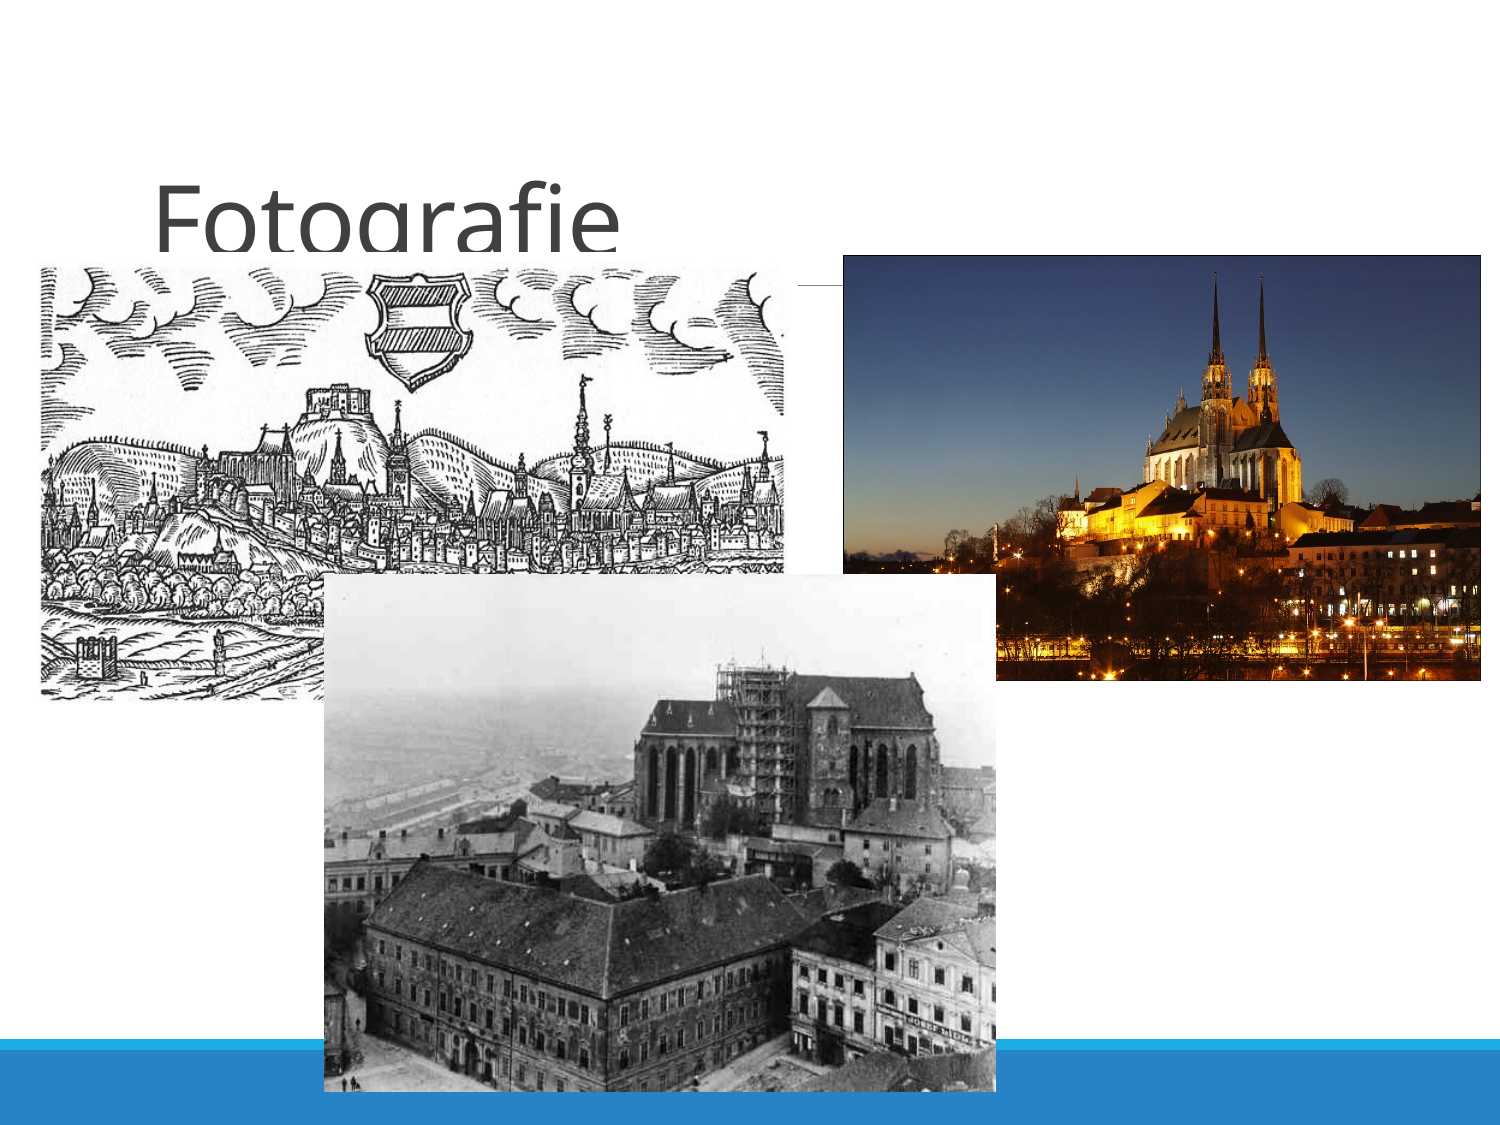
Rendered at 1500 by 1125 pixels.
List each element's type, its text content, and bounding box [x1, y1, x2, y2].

picture [324, 254, 1481, 1093]
title Fotografie [135, 47, 1373, 285]
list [28, 252, 798, 717]
